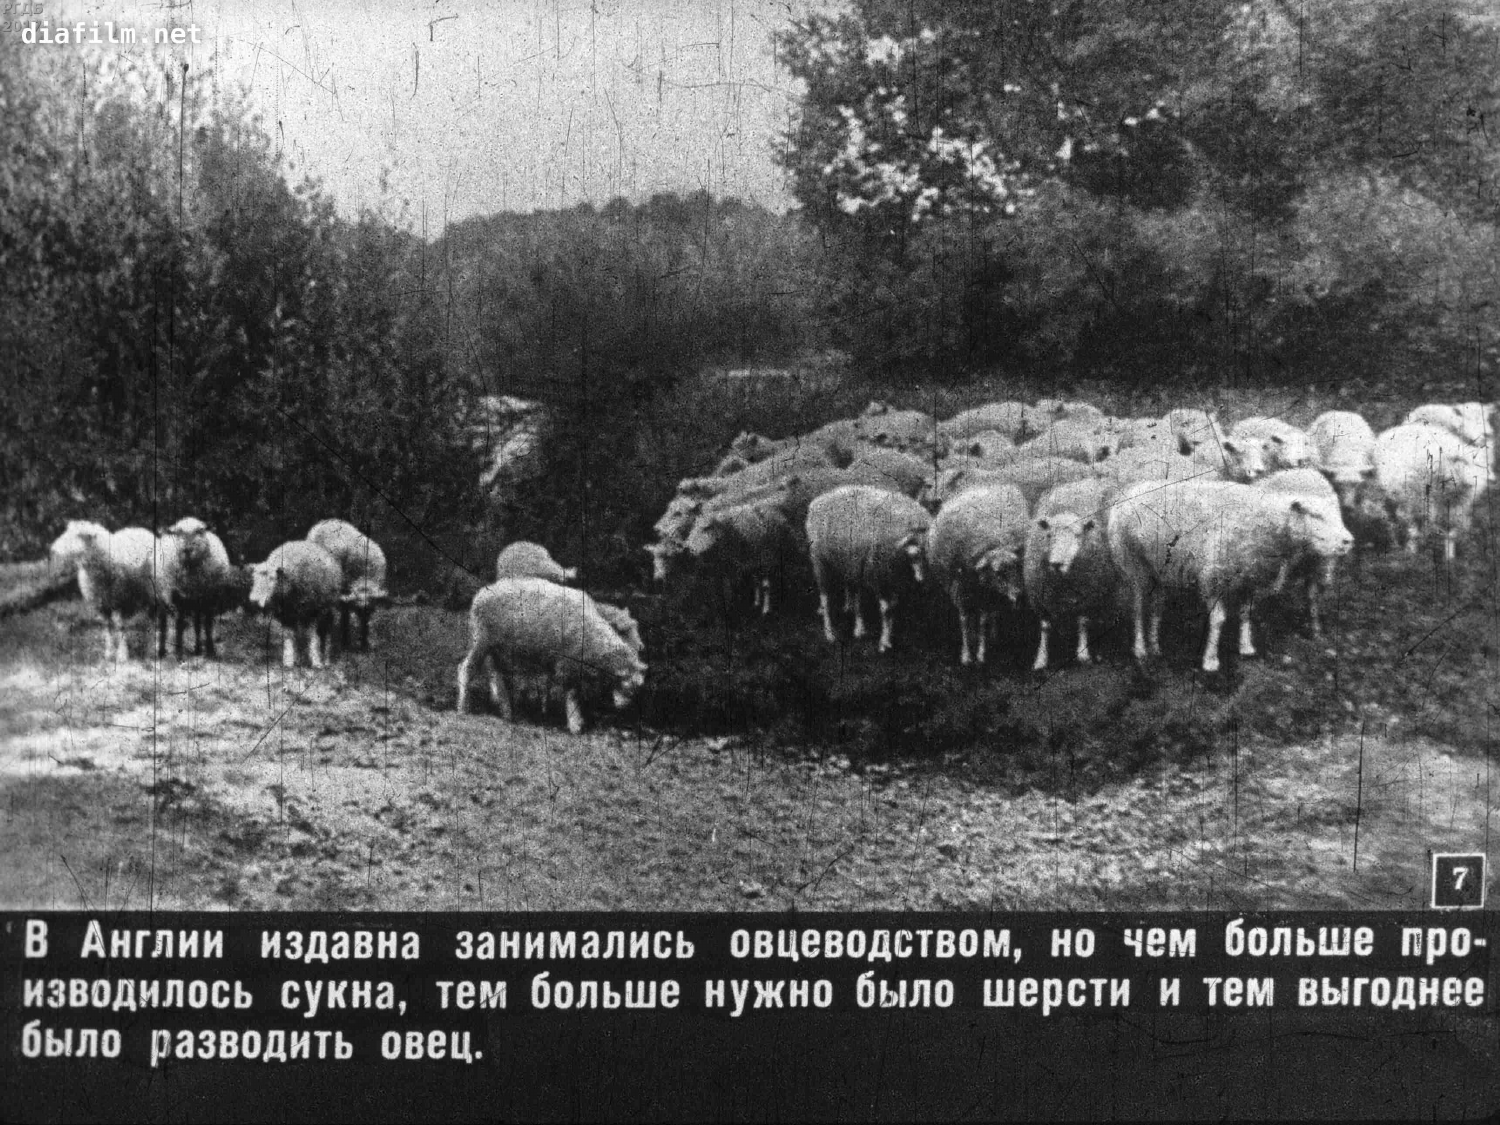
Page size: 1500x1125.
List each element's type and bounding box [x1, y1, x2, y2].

list [0, 0, 1500, 1125]
